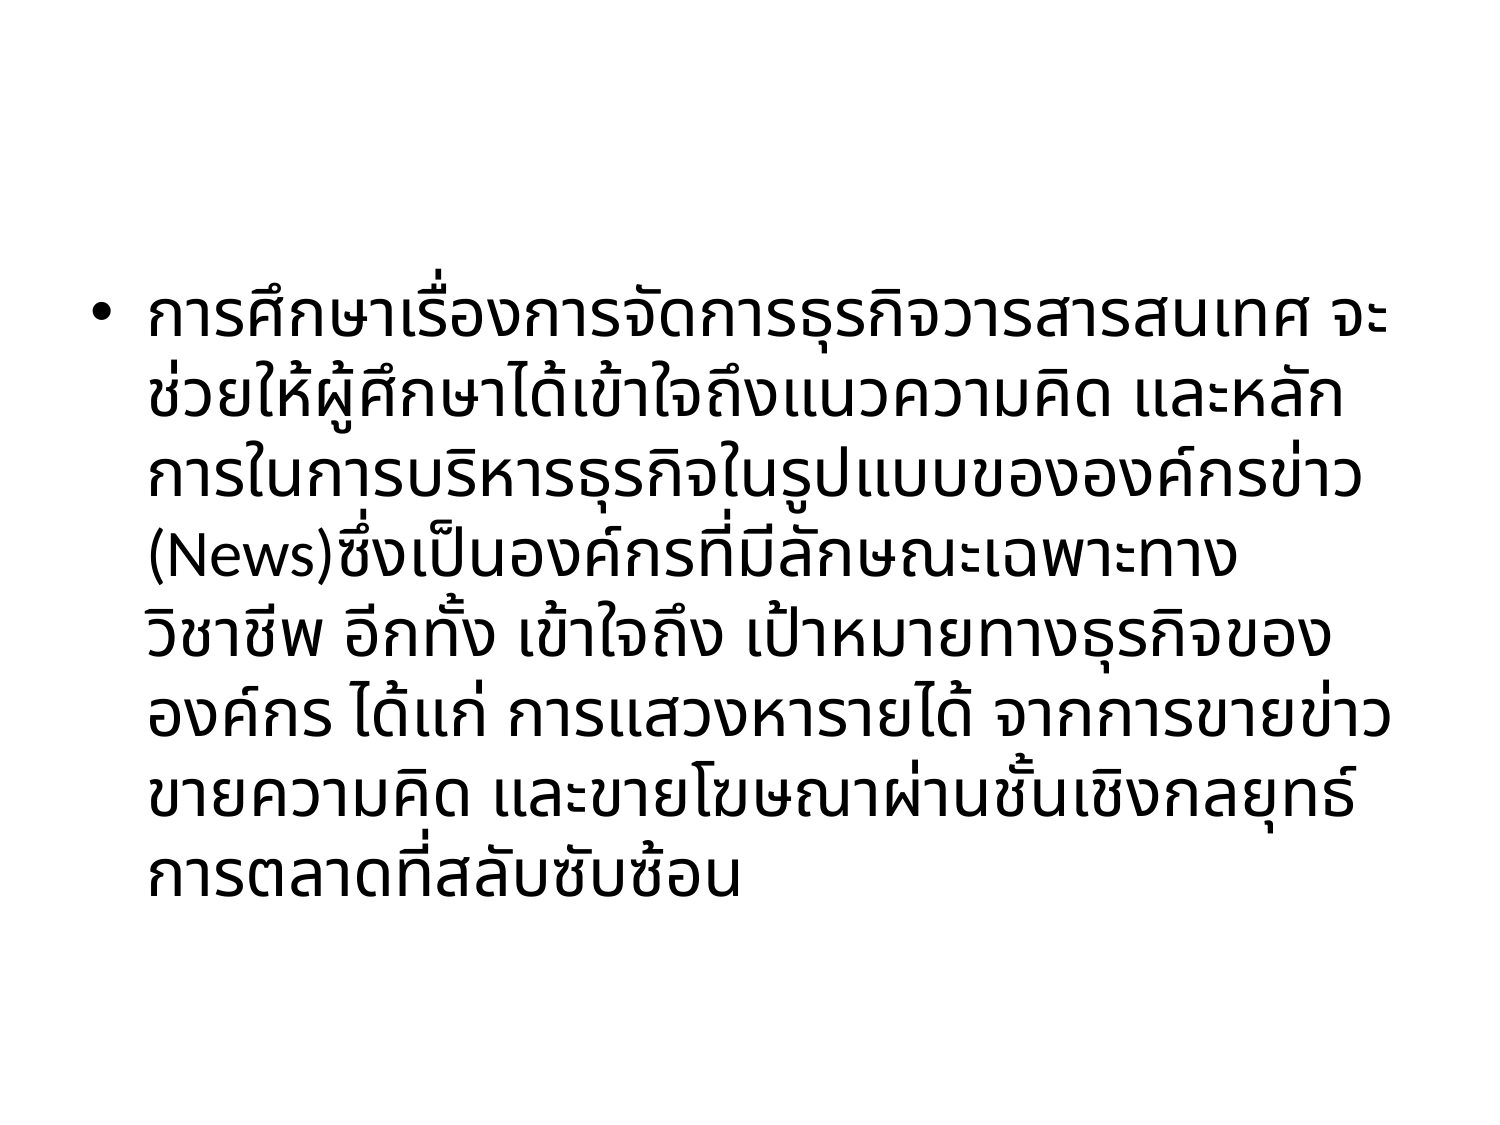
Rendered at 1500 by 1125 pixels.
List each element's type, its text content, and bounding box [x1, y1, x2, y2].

list การศึกษาเรื่องการจัดการธุรกิจวารสารสนเทศ จะช่วยให้ผู้ศึกษาได้เข้าใจถึงแนวความคิด และหลักการในการบริหารธุรกิจในรูปแบบขององค์กรข่าว (News)ซึ่งเป็นองค์กรที่มีลักษณะเฉพาะทางวิชาชีพ อีกทั้ง เข้าใจถึง เป้าหมายทางธุรกิจขององค์กร ได้แก่ การแสวงหารายได้ จากการขายข่าว ขายความคิด และขายโฆษณาผ่านชั้นเชิงกลยุทธ์การตลาดที่สลับซับซ้อน [75, 262, 1425, 1005]
